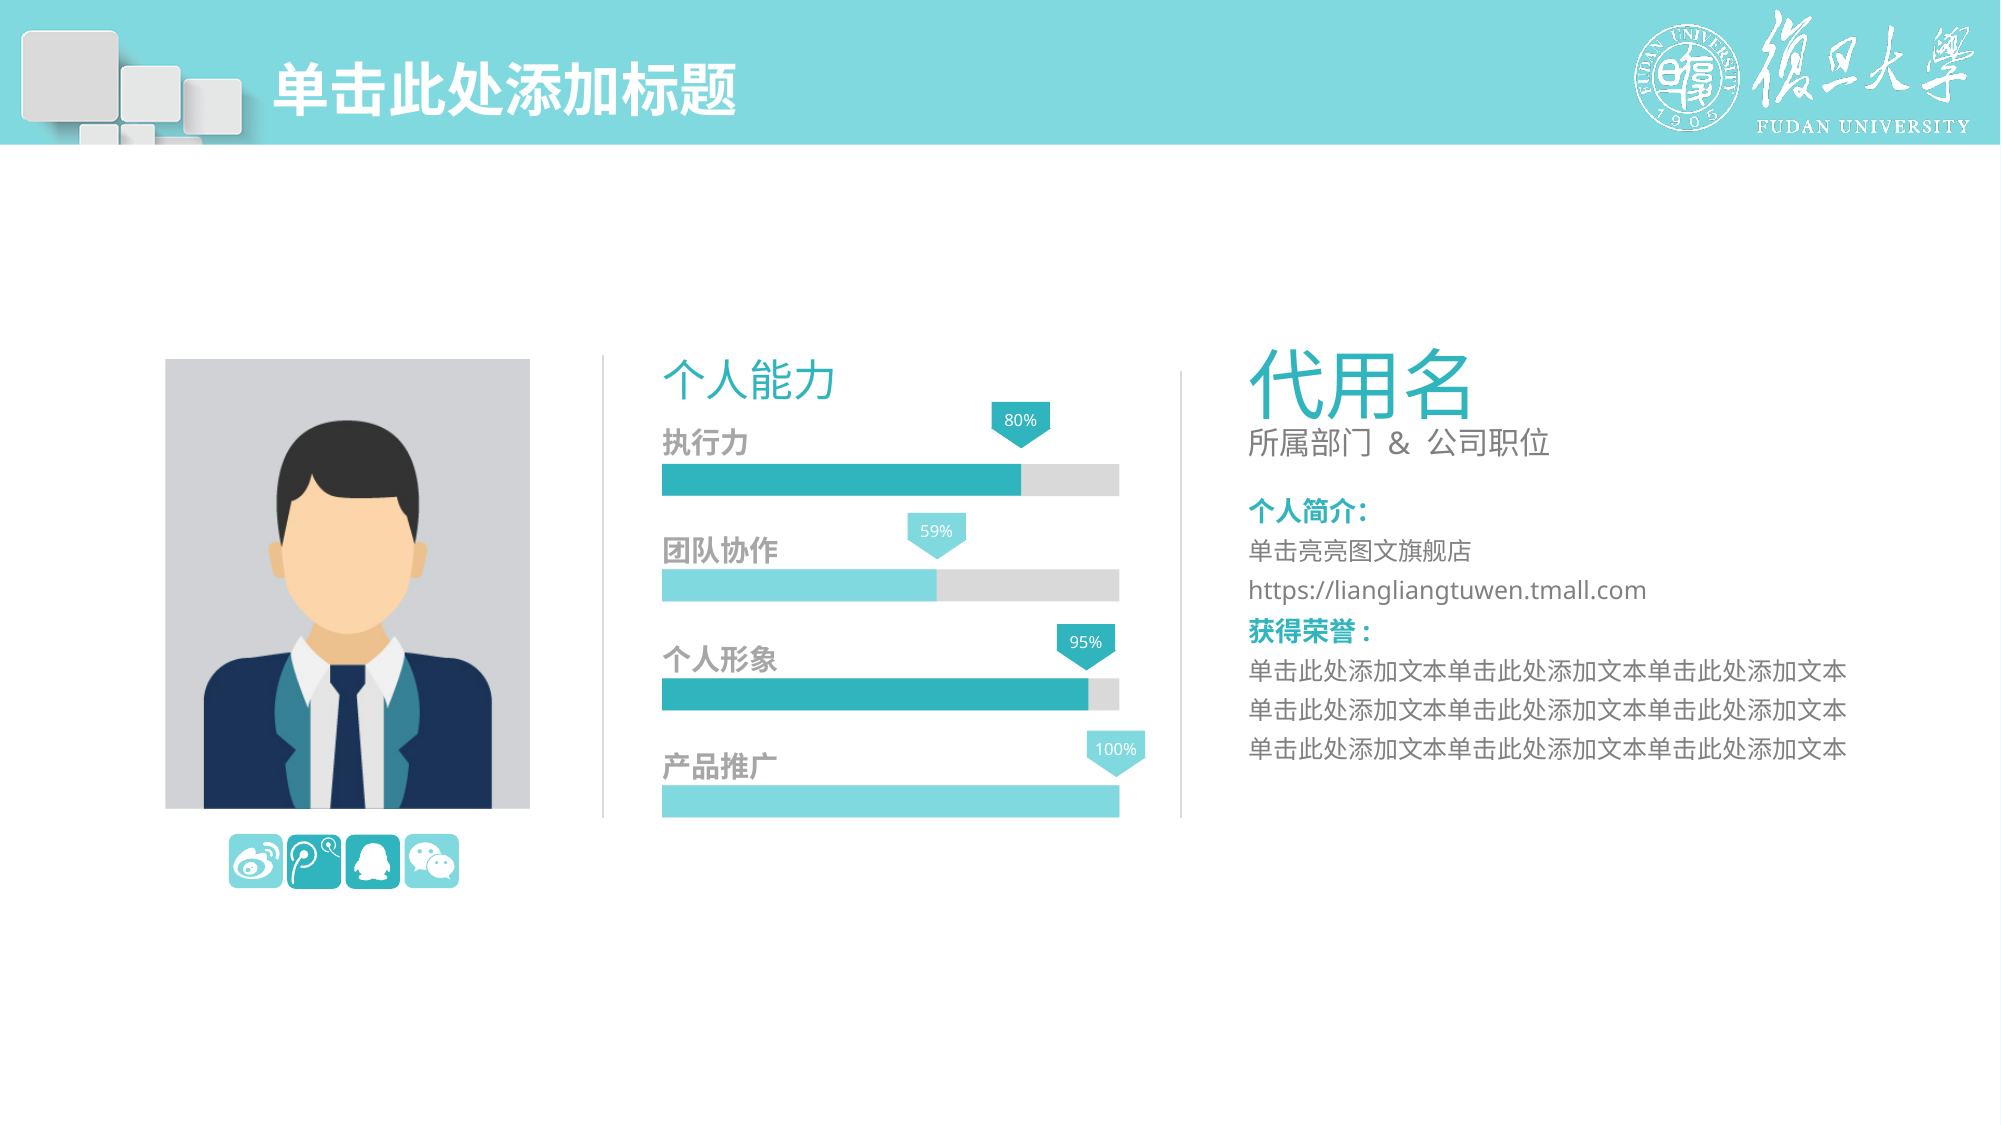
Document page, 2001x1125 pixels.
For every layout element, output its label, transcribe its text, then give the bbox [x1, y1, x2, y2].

text_box 执行力 [662, 414, 855, 460]
title 单击此处添加标题 [256, 44, 1982, 143]
text_box 80% [988, 400, 1054, 430]
text_box 100% [1083, 728, 1149, 759]
text_box 59% [904, 511, 970, 542]
text_box 个人简介： 单击亮亮图文旗舰店 https://liangliangtuwen.tmall.com 获得荣誉: 单击此处添加文本单击此处添加文本单击此处添加文本单击此处添加文本单击此处添加文本单击此处添加文本 单击此处添加文本单击此处添加文本单击此处添加文本 [1248, 474, 1856, 764]
text_box 团队协作 [662, 522, 876, 568]
text_box 产品推广 [662, 738, 855, 784]
picture [165, 359, 530, 809]
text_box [1056, 624, 1117, 671]
text_box [662, 464, 1120, 497]
text_box 个人能力 [662, 342, 855, 406]
text_box 个人形象 [662, 631, 855, 677]
text_box [662, 463, 1022, 496]
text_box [991, 401, 1052, 449]
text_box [228, 834, 459, 889]
picture [0, 0, 2001, 1125]
text_box [937, 569, 1120, 602]
text_box [662, 569, 937, 602]
text_box 所属部门 & 公司职位 [1248, 413, 1788, 461]
text_box 代用名 [1248, 326, 1653, 413]
text_box [661, 678, 1089, 711]
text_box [1086, 730, 1147, 778]
text_box 95% [1053, 622, 1119, 653]
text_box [907, 512, 968, 560]
text_box [1089, 678, 1120, 711]
text_box [662, 785, 1120, 818]
